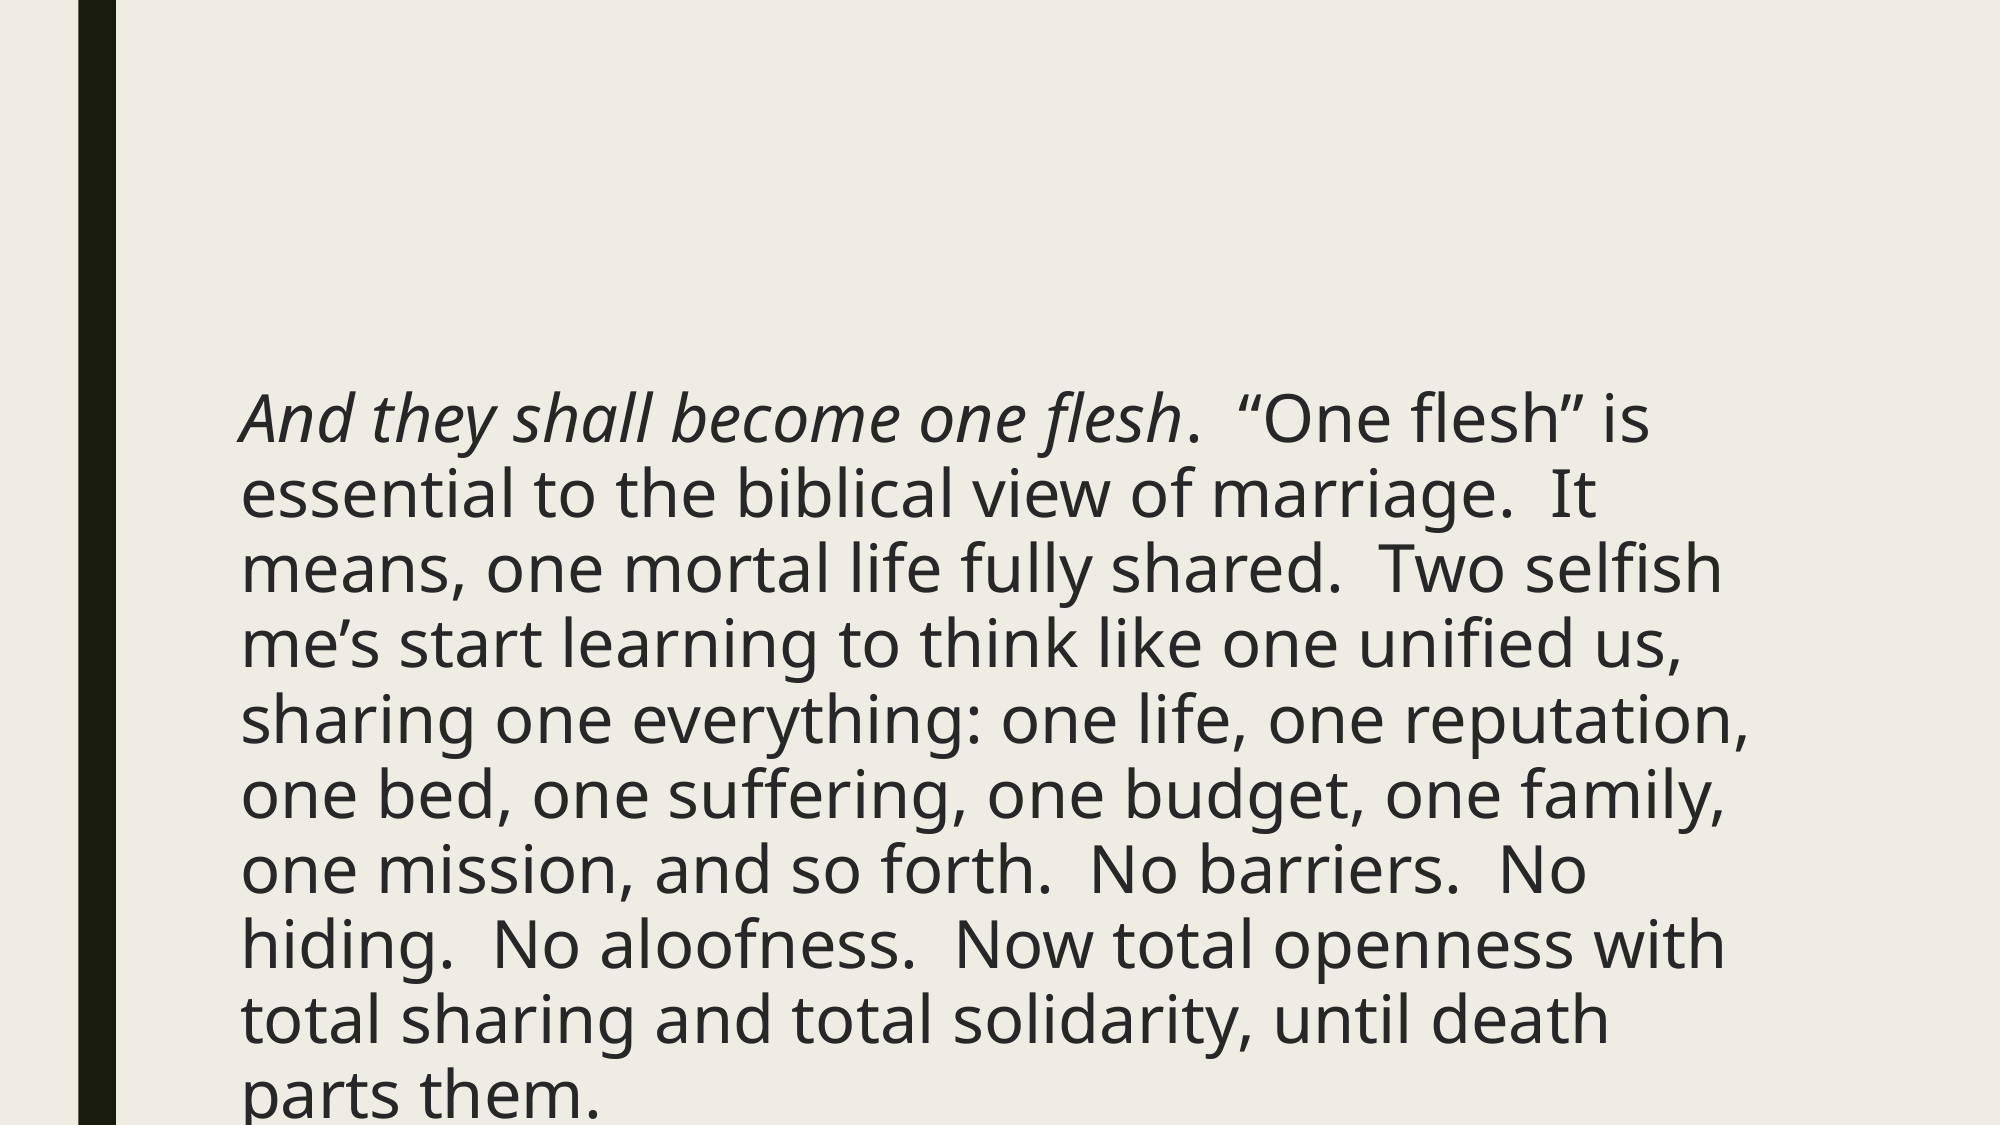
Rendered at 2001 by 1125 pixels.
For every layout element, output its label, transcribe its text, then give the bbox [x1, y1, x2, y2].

list And they shall become one flesh. “One flesh” is essential to the biblical view of marriage. It means, one mortal life fully shared. Two selfish me’s start learning to think like one unified us, sharing one everything: one life, one reputation, one bed, one suffering, one budget, one family, one mission, and so forth. No barriers. No hiding. No aloofness. Now total openness with total sharing and total solidarity, until death parts them. [225, 375, 1800, 963]
